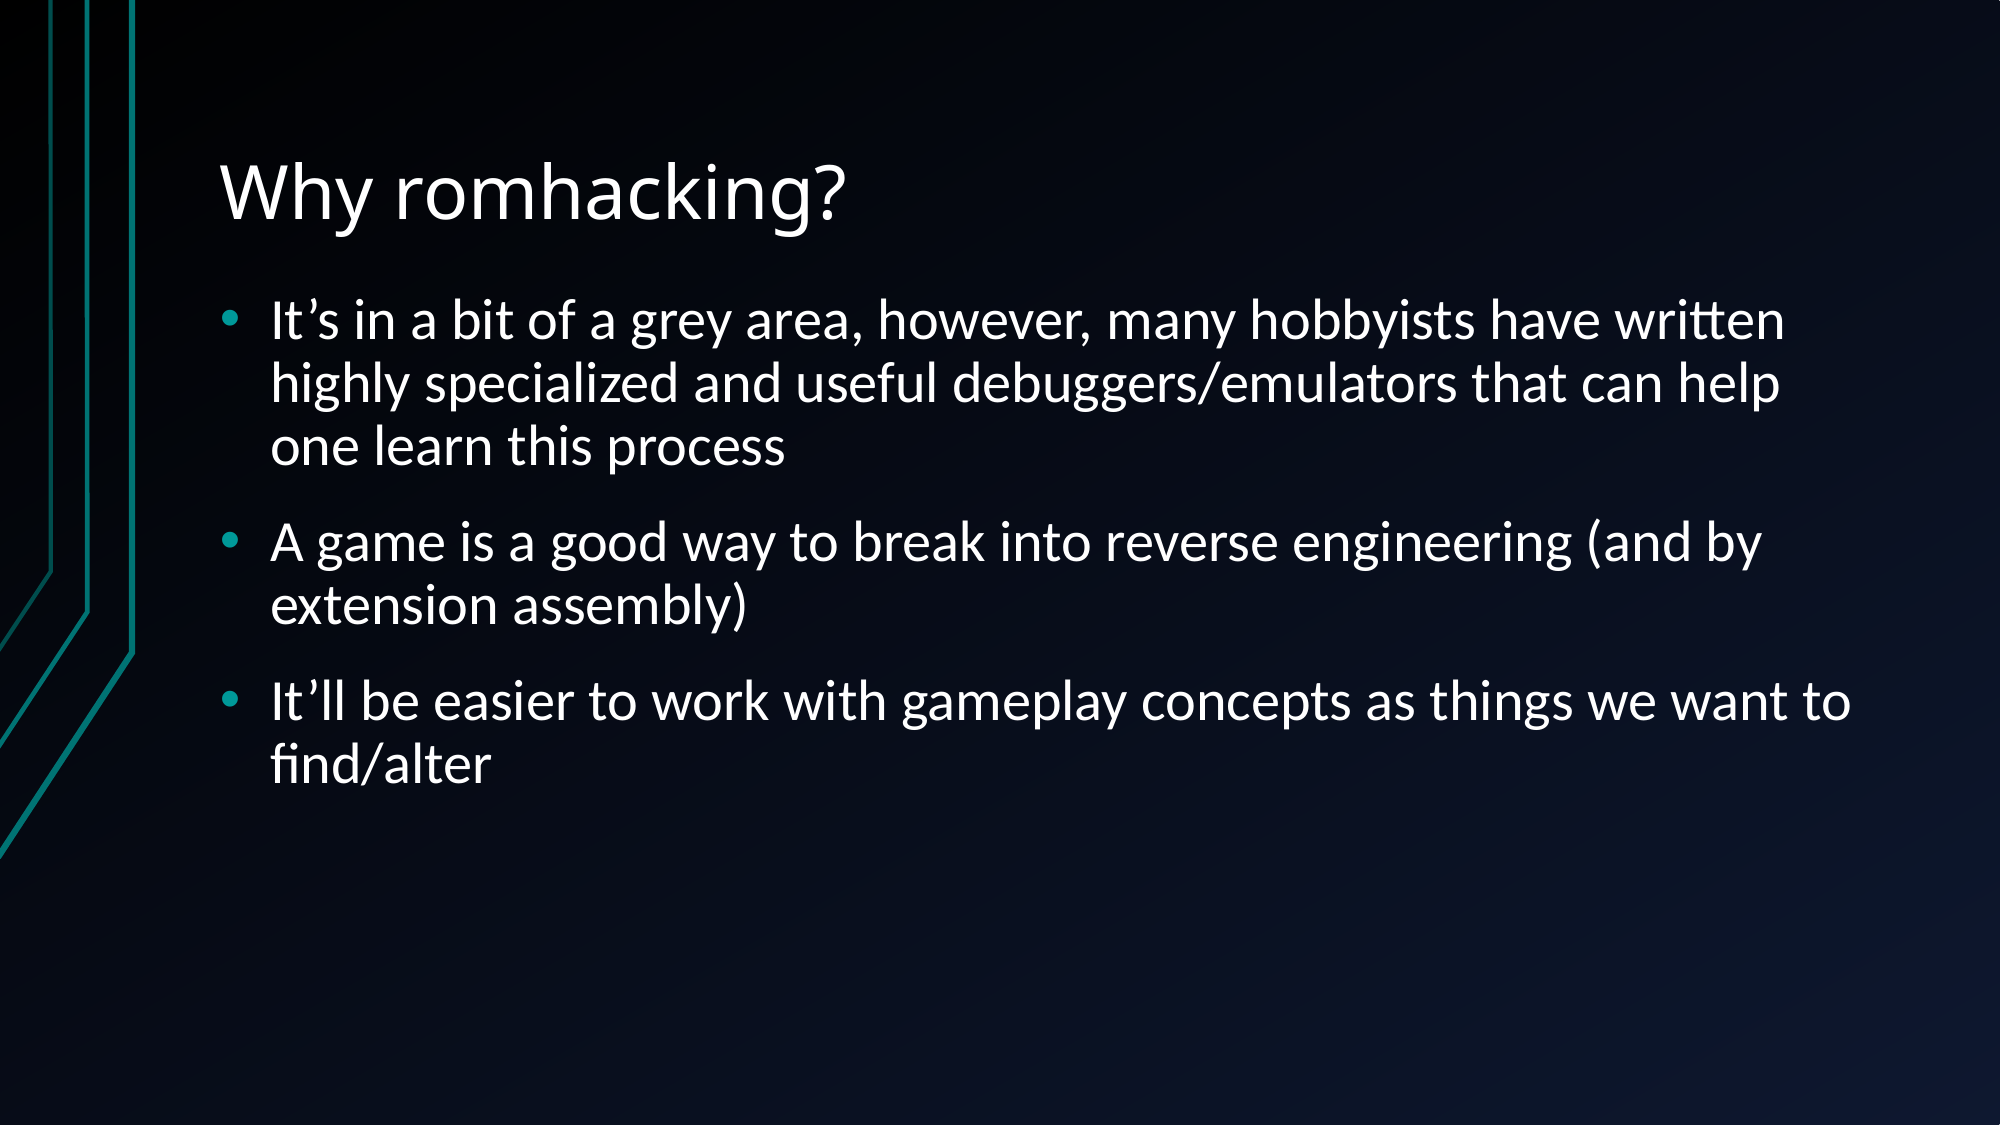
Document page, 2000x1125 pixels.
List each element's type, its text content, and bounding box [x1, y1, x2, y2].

list It’s in a bit of a grey area, however, many hobbyists have written highly specialized and useful debuggers/emulators that can help one learn this process A game is a good way to break into reverse engineering (and by extension assembly) It’ll be easier to work with gameplay concepts as things we want to find/alter [199, 279, 1900, 1012]
title Why romhacking? [199, 45, 1900, 246]
